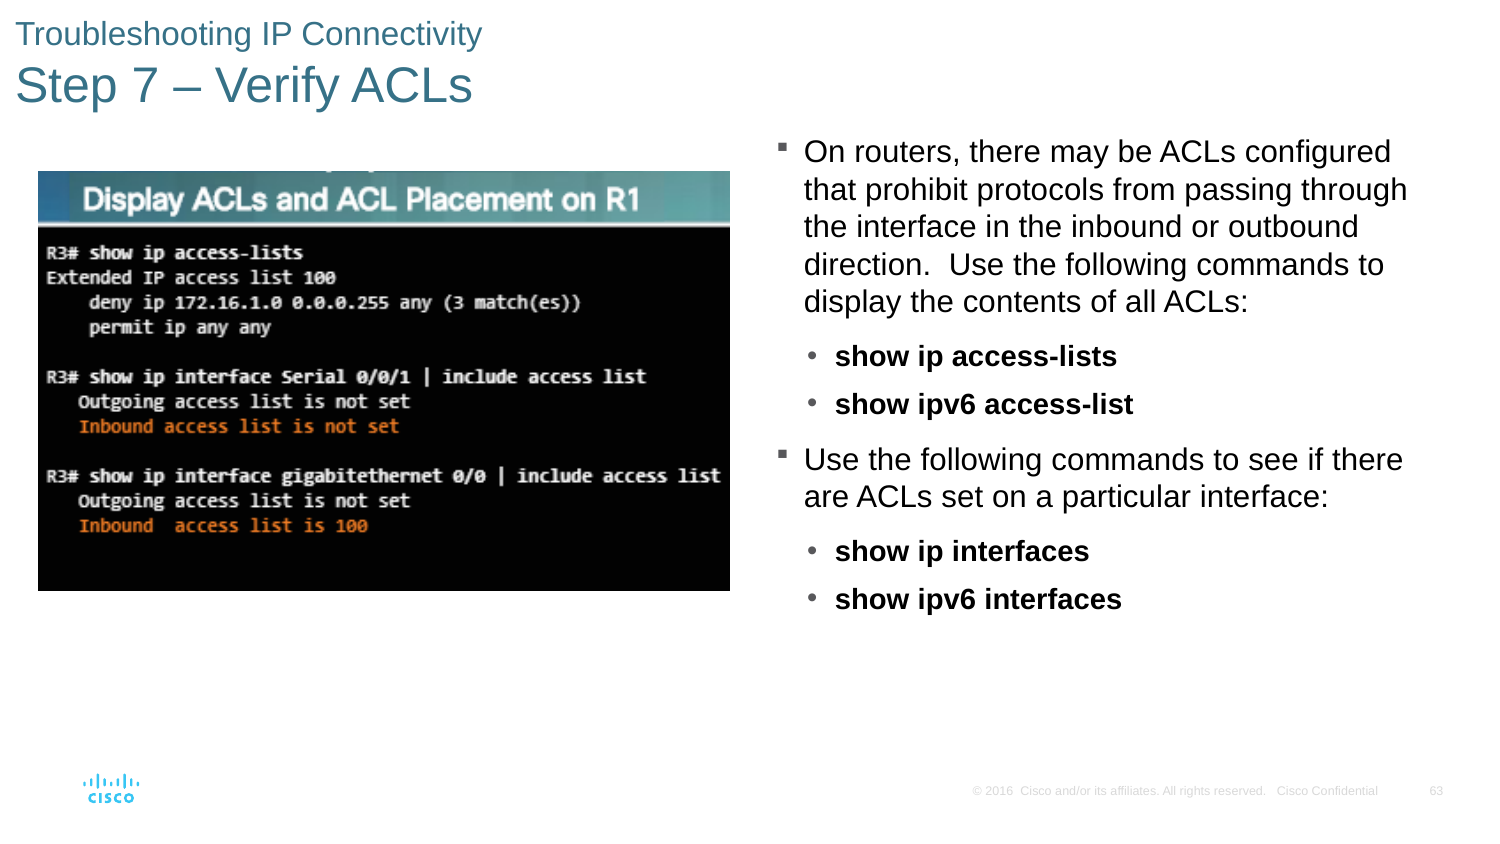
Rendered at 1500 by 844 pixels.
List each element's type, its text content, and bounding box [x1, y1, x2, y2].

picture [38, 171, 731, 591]
list On routers, there may be ACLs configured that prohibit protocols from passing through the interface in the inbound or outbound direction. Use the following commands to display the contents of all ACLs: show ip access-lists show ipv6 access-list Use the following commands to see if there are ACLs set on a particular interface: show ip interfaces show ipv6 interfaces [761, 124, 1481, 687]
title Troubleshooting IP Connectivity Step 7 – Verify ACLs [0, 0, 813, 125]
